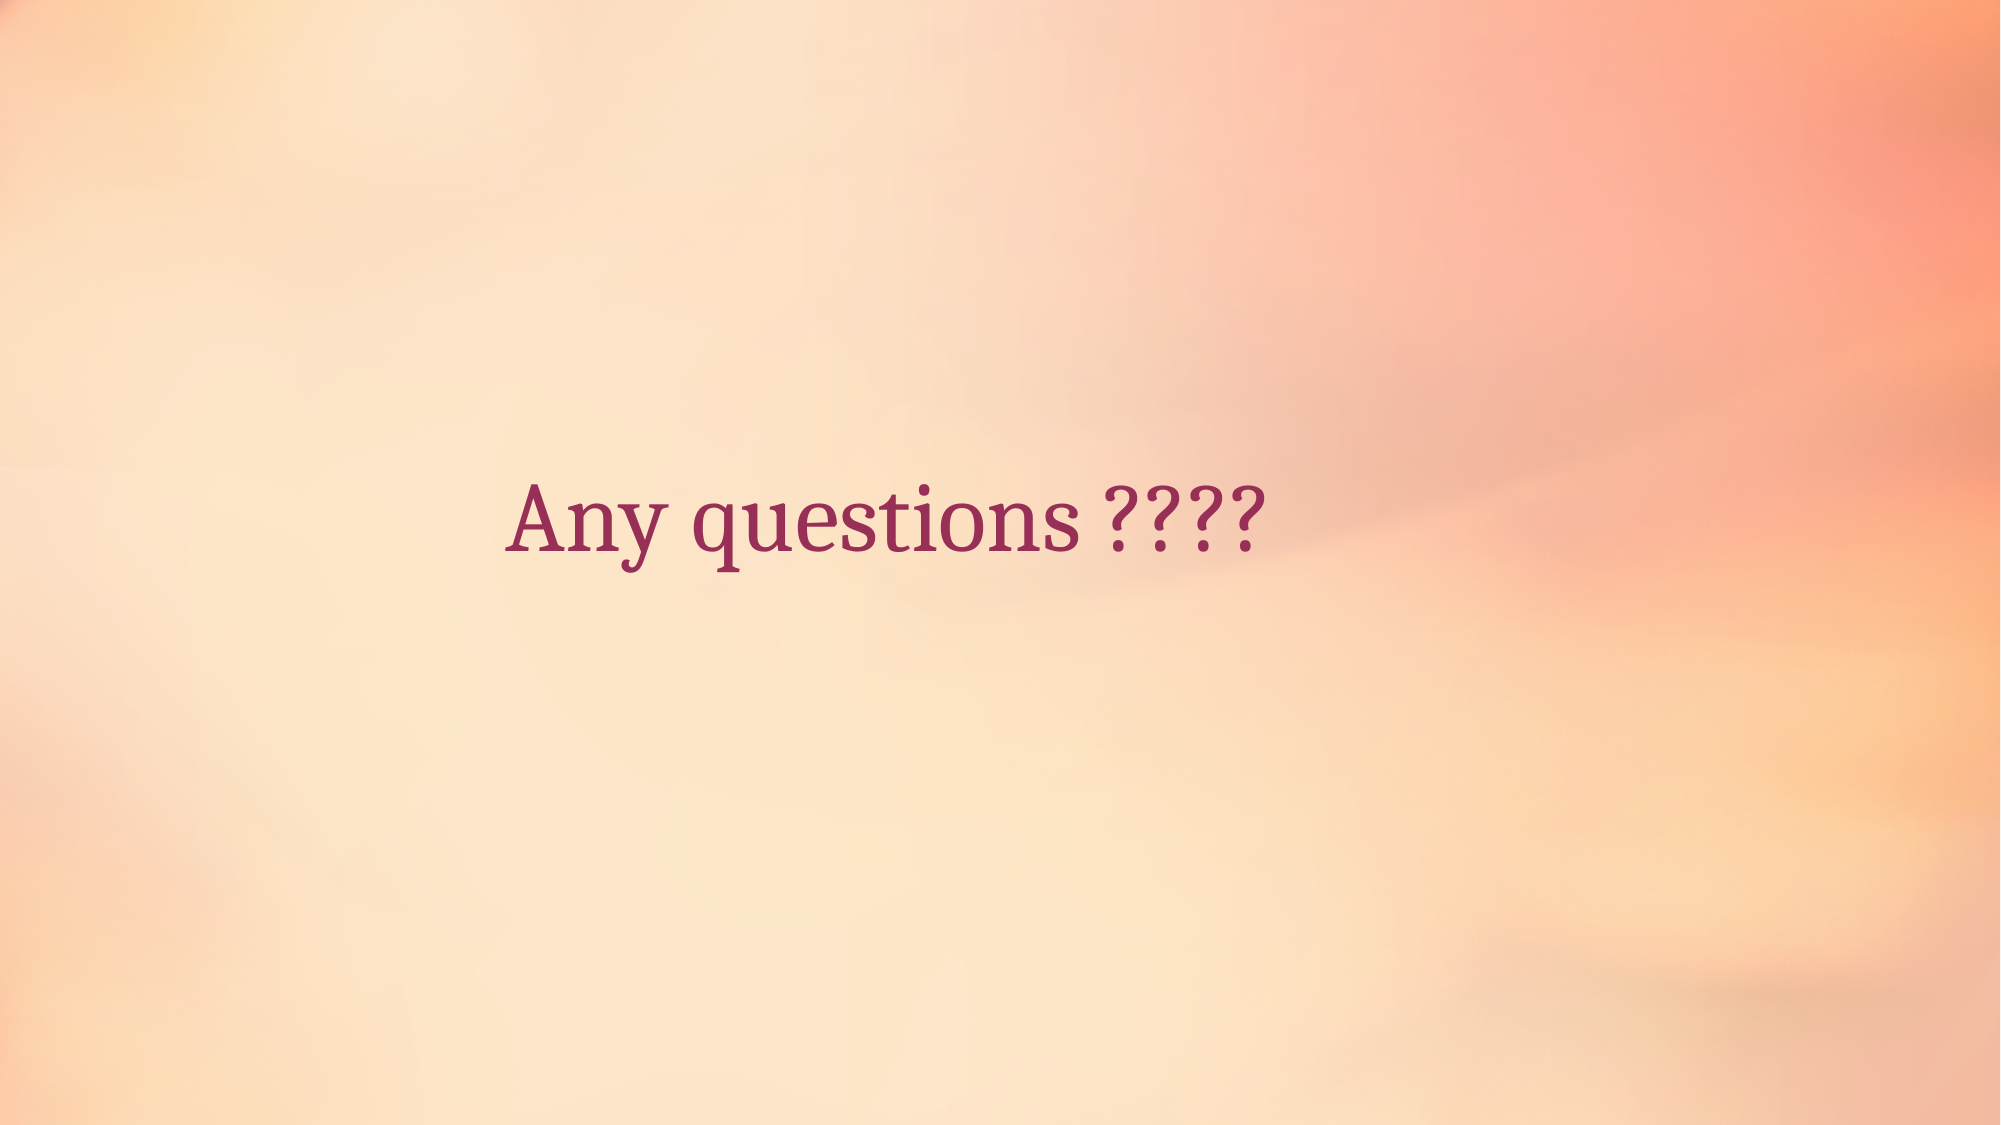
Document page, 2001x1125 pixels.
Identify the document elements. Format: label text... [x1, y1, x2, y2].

picture [0, 0, 2001, 1125]
title Any questions ???? [490, 454, 1374, 581]
